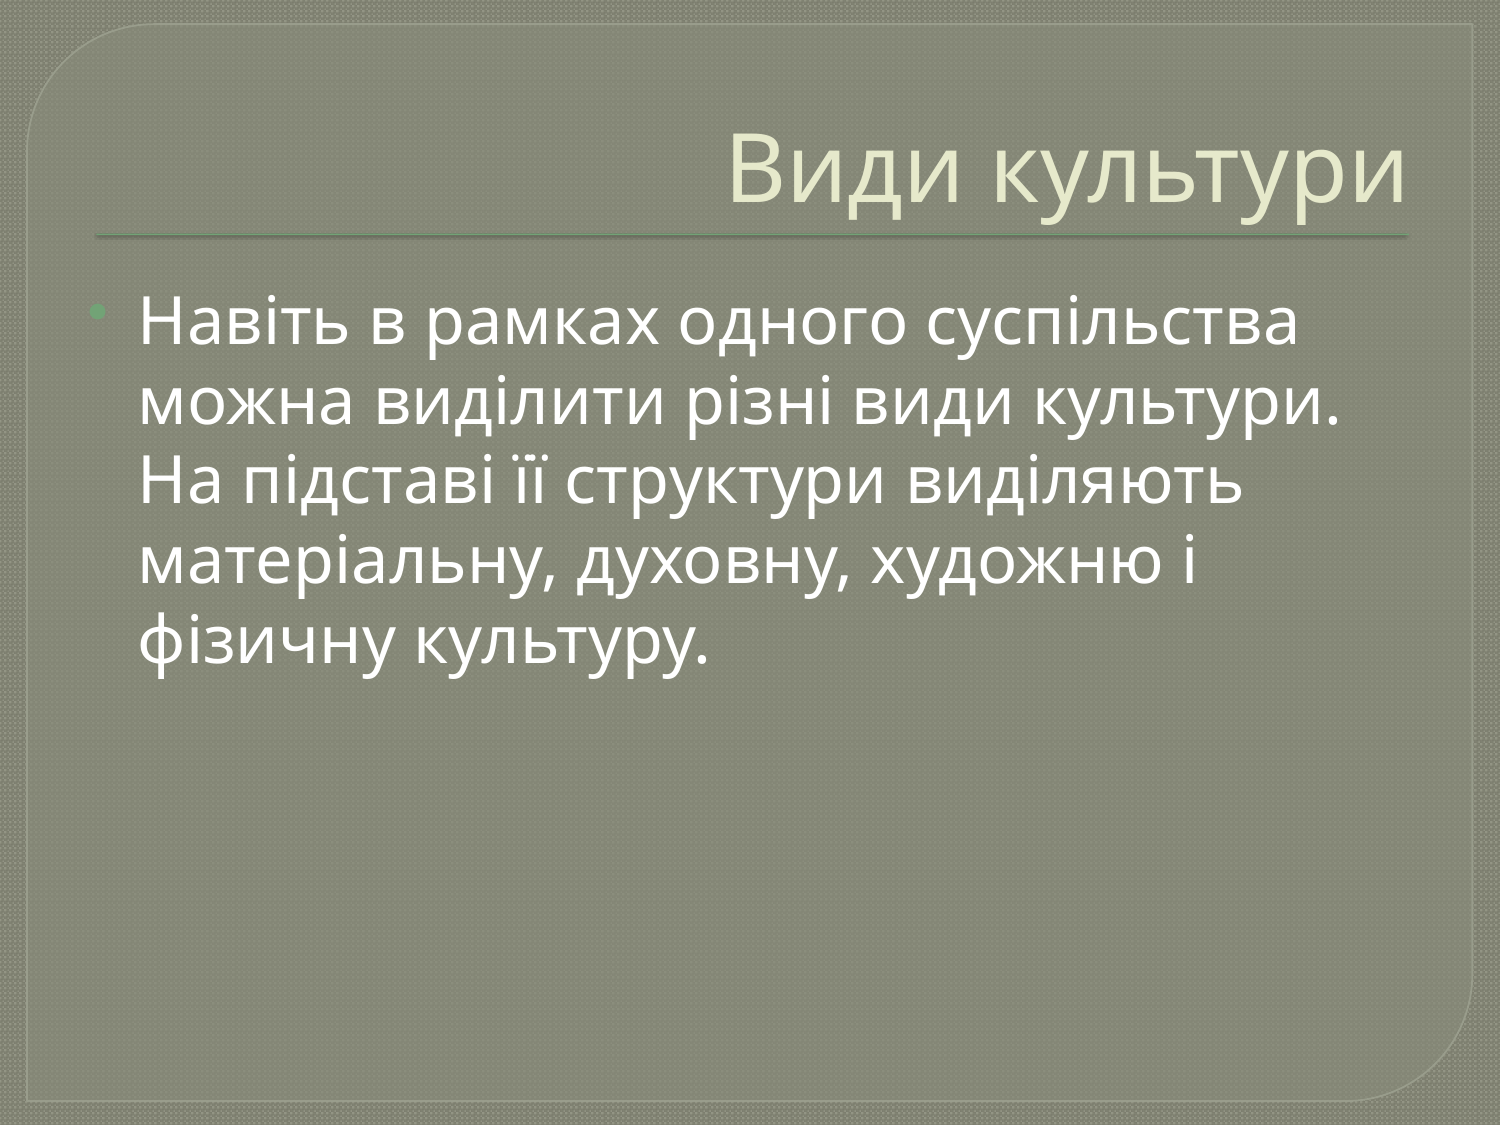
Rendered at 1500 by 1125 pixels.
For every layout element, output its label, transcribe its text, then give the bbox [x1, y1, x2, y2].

title Види культури [75, 41, 1425, 230]
list Навіть в рамках одного суспільства можна виділити різні види культури. На підставі її структури виділяють матеріальну, духовну, художню і фізичну культуру. [75, 270, 1425, 1013]
